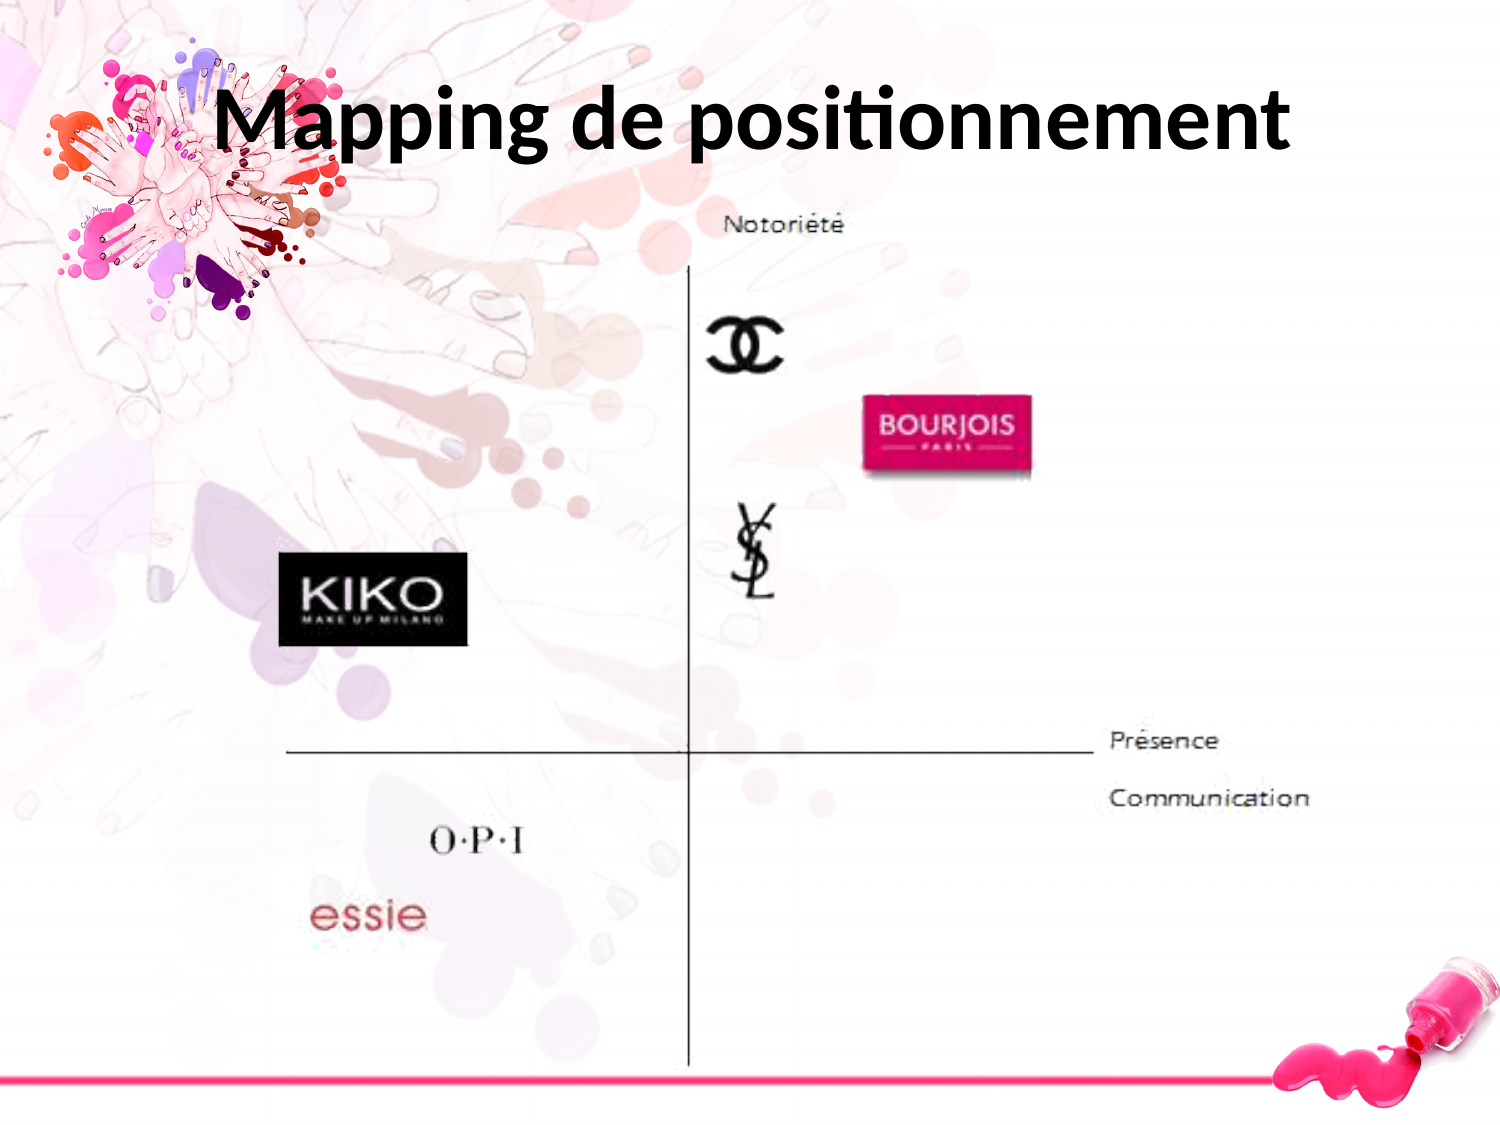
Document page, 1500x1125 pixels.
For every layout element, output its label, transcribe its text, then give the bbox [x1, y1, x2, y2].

picture [0, 0, 1500, 1125]
title Mapping de positionnement [77, 19, 1428, 194]
